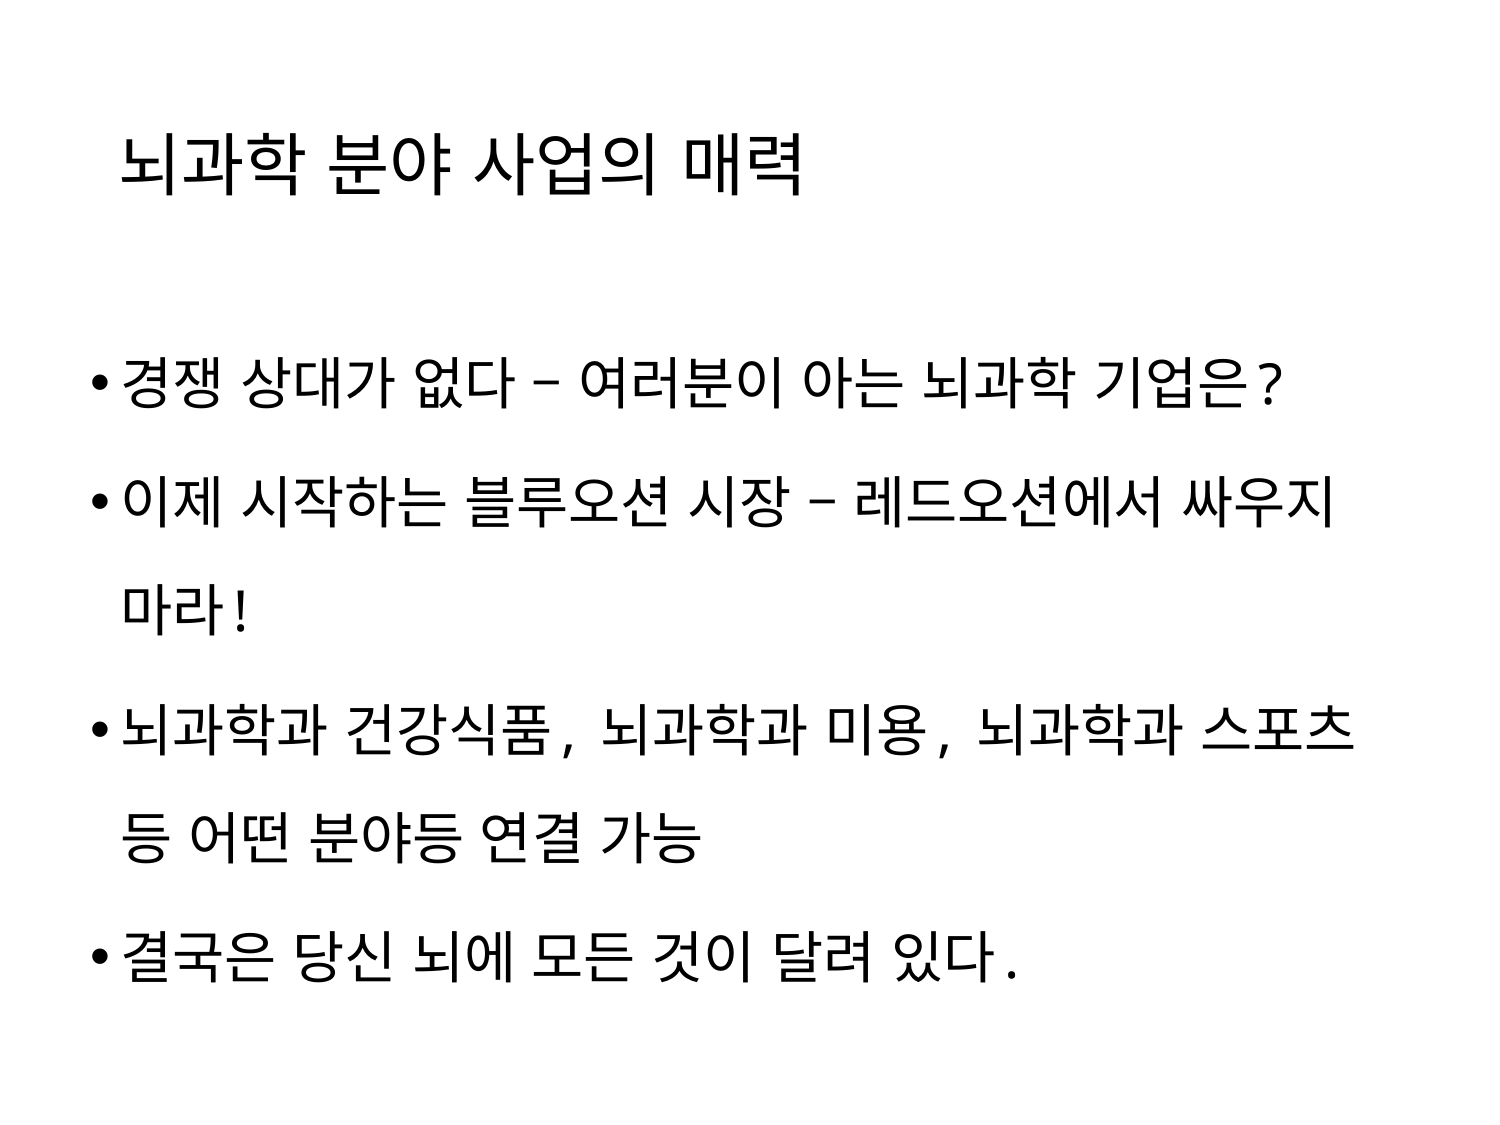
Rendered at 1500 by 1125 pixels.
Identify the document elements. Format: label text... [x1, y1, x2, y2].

list 경쟁 상대가 없다 – 여러분이 아는 뇌과학 기업은? 이제 시작하는 블루오션 시장 – 레드오션에서 싸우지 마라! 뇌과학과 건강식품, 뇌과학과 미용, 뇌과학과 스포츠 등 어떤 분야등 연결 가능 결국은 당신 뇌에 모든 것이 달려 있다. [75, 299, 1397, 1014]
title 뇌과학 분야 사업의 매력 [103, 59, 1397, 278]
